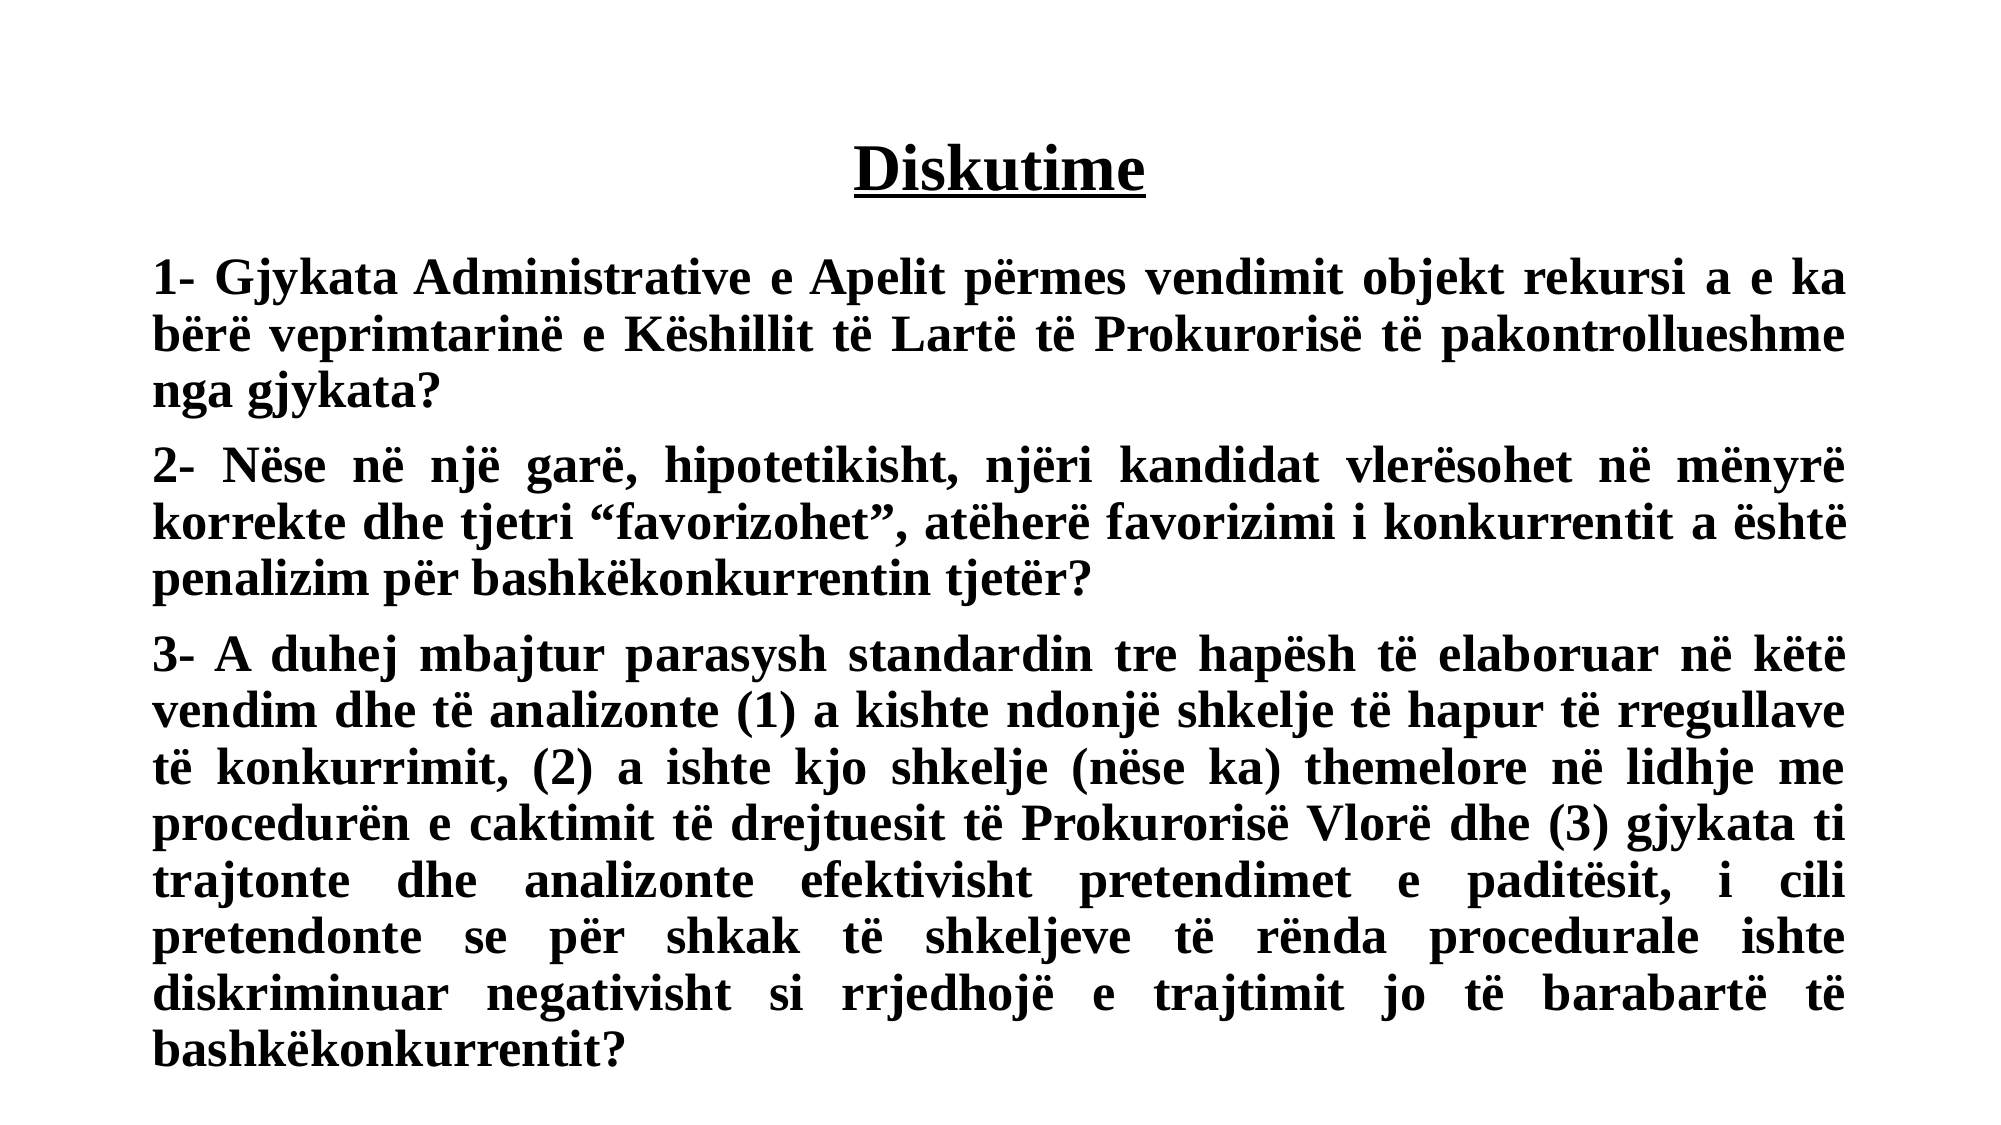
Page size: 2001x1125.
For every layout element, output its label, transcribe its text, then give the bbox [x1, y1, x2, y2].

title Diskutime [137, 59, 1863, 241]
list 1- Gjykata Administrative e Apelit përmes vendimit objekt rekursi a e ka bërë veprimtarinë e Këshillit të Lartë të Prokurorisë të pakontrollueshme nga gjykata? 2- Nëse në një garë, hipotetikisht, njëri kandidat vlerësohet në mënyrë korrekte dhe tjetri “favorizohet”, atëherë favorizimi i konkurrentit a është penalizim për bashkëkonkurrentin tjetër? 3- A duhej mbajtur parasysh standardin tre hapësh të elaboruar në këtë vendim dhe të analizonte (1) a kishte ndonjë shkelje të hapur të rregullave të konkurrimit, (2) a ishte kjo shkelje (nëse ka) themelore në lidhje me procedurën e caktimit të drejtuesit të Prokurorisë Vlorë dhe (3) gjykata ti trajtonte dhe analizonte efektivisht pretendimet e paditësit, i cili pretendonte se për shkak të shkeljeve të rënda procedurale ishte diskriminuar negativisht si rrjedhojë e trajtimit jo të barabartë të bashkëkonkurrentit? [137, 241, 1863, 1091]
